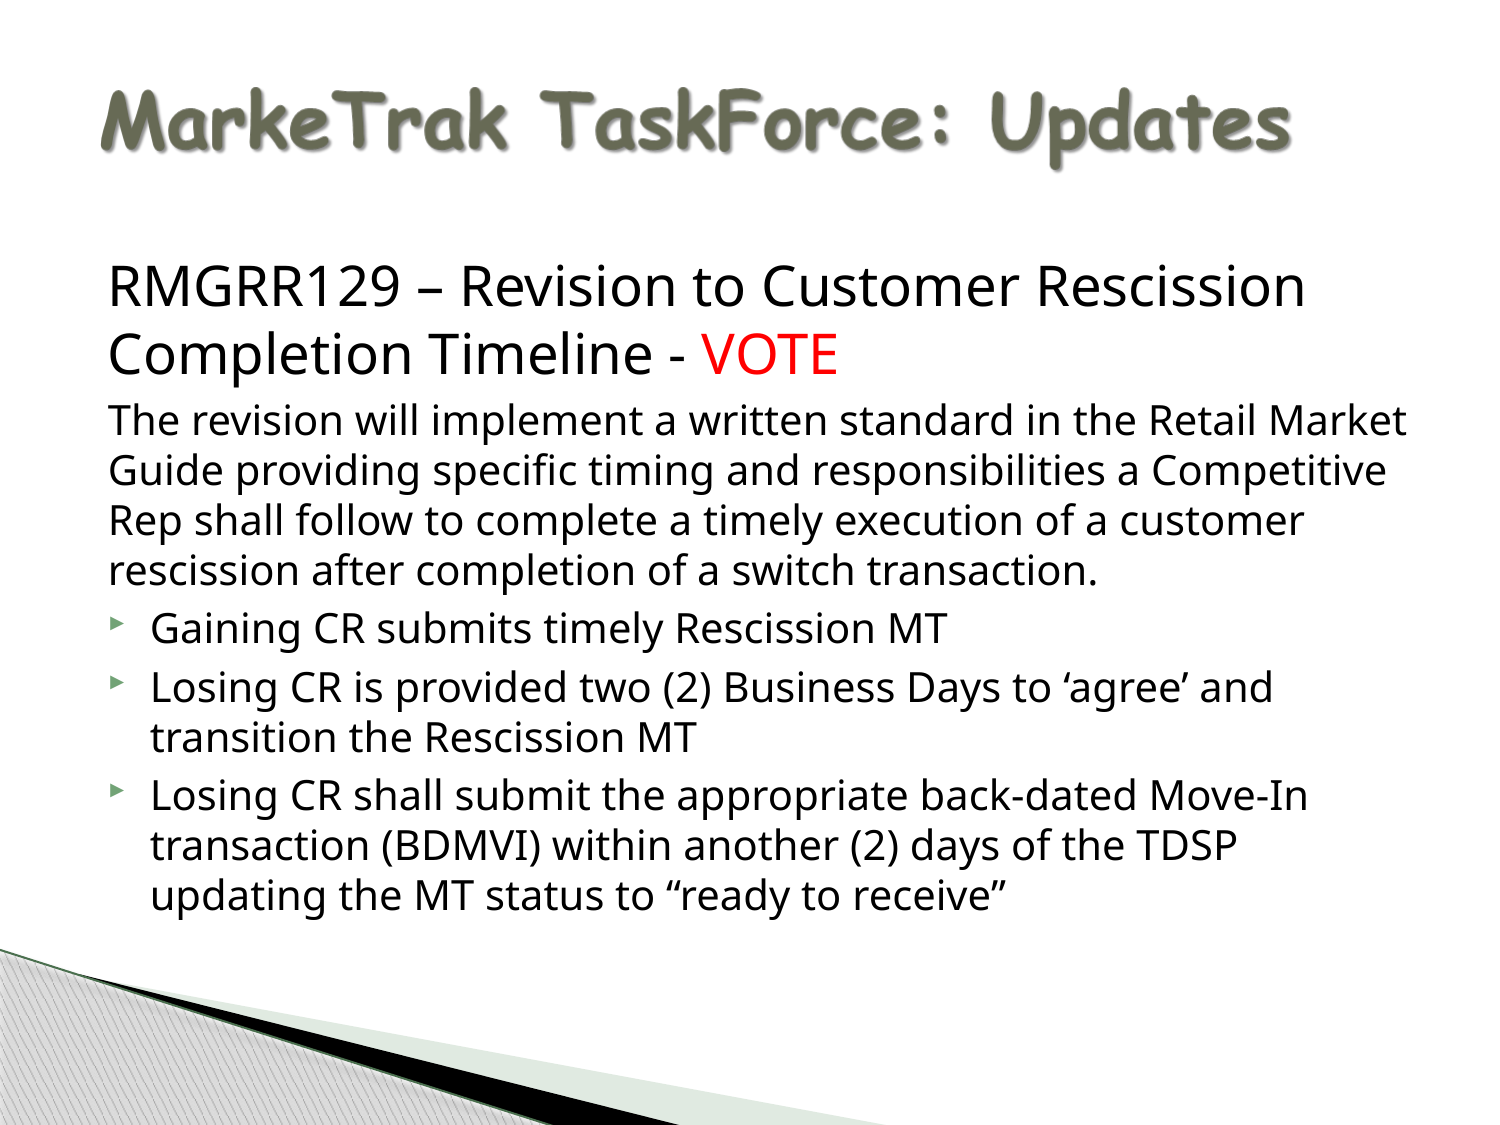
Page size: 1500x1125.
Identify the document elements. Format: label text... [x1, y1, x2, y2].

list RMGRR129 – Revision to Customer Rescission Completion Timeline - VOTE The revision will implement a written standard in the Retail Market Guide providing specific timing and responsibilities a Competitive Rep shall follow to complete a timely execution of a customer rescission after completion of a switch transaction. Gaining CR submits timely Rescission MT Losing CR is provided two (2) Business Days to ‘agree’ and transition the Rescission MT Losing CR shall submit the appropriate back-dated Move-In transaction (BDMVI) within another (2) days of the TDSP updating the MT status to “ready to receive” [75, 242, 1425, 986]
picture [49, 49, 1344, 221]
